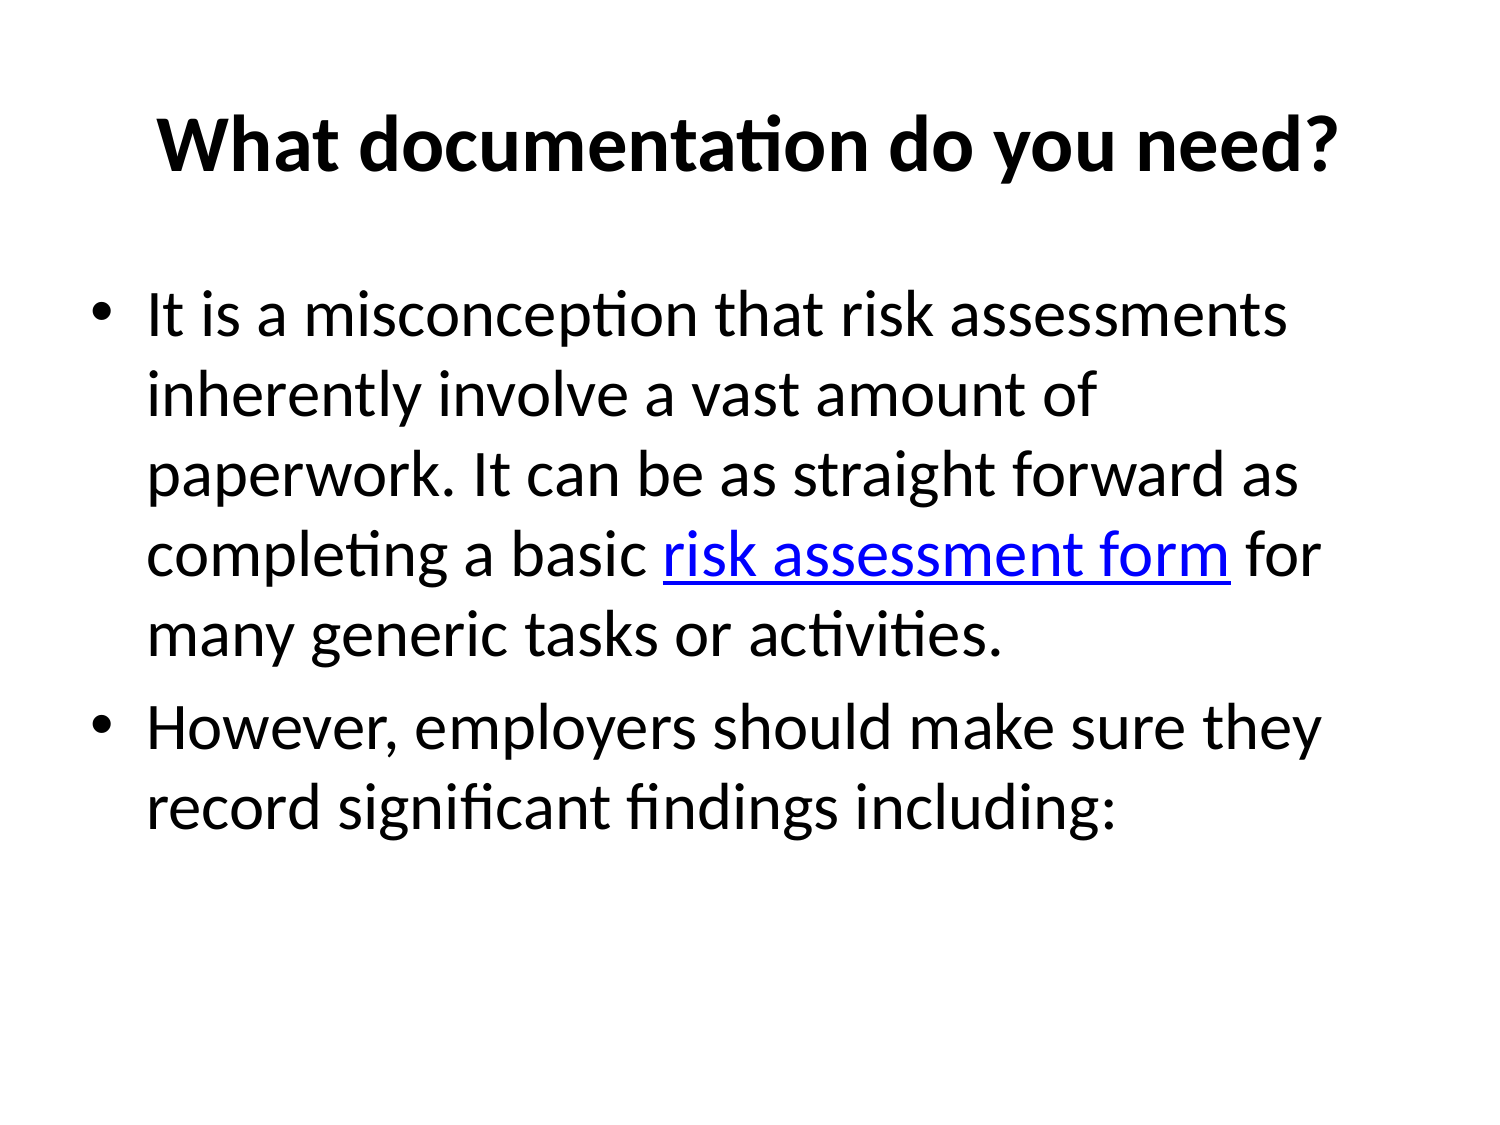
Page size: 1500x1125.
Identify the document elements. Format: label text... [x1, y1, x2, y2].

title What documentation do you need? [75, 45, 1425, 233]
list It is a misconception that risk assessments inherently involve a vast amount of paperwork. It can be as straight forward as completing a basic risk assessment form for many generic tasks or activities. However, employers should make sure they record significant findings including: [75, 262, 1425, 1005]
